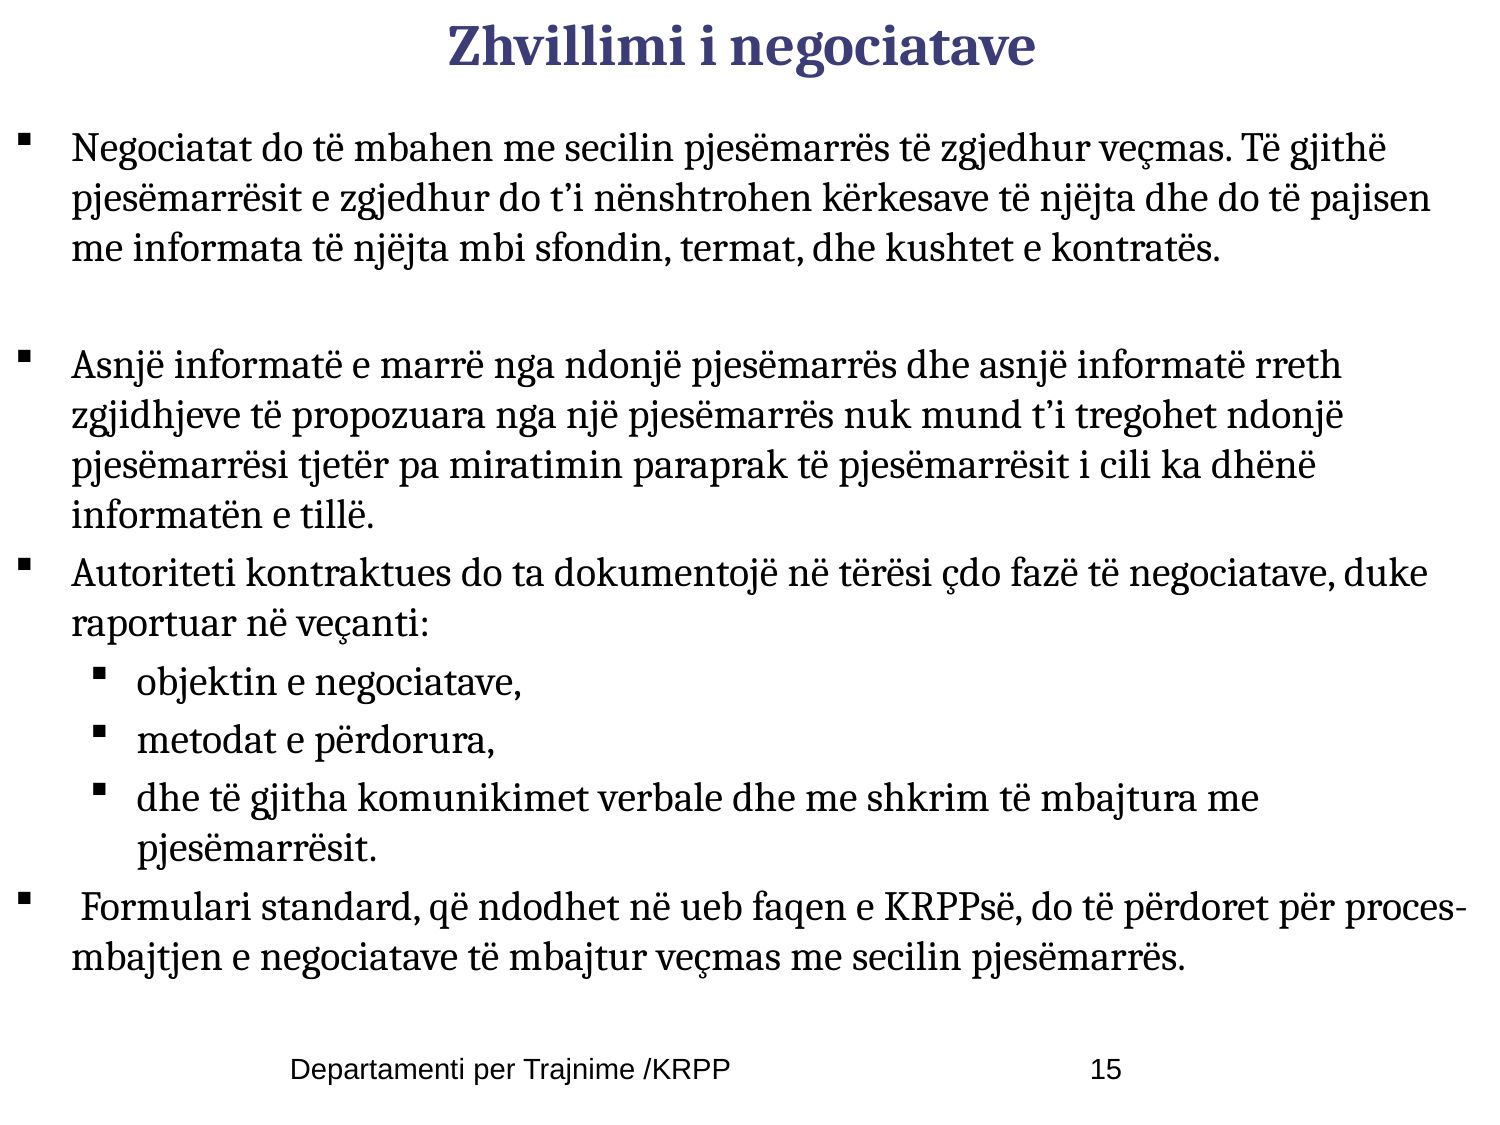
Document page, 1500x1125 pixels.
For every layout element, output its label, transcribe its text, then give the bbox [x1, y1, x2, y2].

list Negociatat do të mbahen me secilin pjesëmarrës të zgjedhur veçmas. Të gjithë pjesëmarrësit e zgjedhur do t’i nënshtrohen kërkesave të njëjta dhe do të pajisen me informata të njëjta mbi sfondin, termat, dhe kushtet e kontratës. Asnjë informatë e marrë nga ndonjë pjesëmarrës dhe asnjë informatë rreth zgjidhjeve të propozuara nga një pjesëmarrës nuk mund t’i tregohet ndonjë pjesëmarrësi tjetër pa miratimin paraprak të pjesëmarrësit i cili ka dhënë informatën e tillë. Autoriteti kontraktues do ta dokumentojë në tërësi çdo fazë të negociatave, duke raportuar në veçanti: objektin e negociatave, metodat e përdorura, dhe të gjitha komunikimet verbale dhe me shkrim të mbajtura me pjesëmarrësit. Formulari standard, që ndodhet në ueb faqen e KRPPsë, do të përdoret për proces-mbajtjen e negociatave të mbajtur veçmas me secilin pjesëmarrës. [0, 112, 1500, 1125]
slide_number 15 [1074, 1042, 1425, 1103]
title Zhvillimi i negociatave [0, 0, 1500, 112]
footer Departamenti per Trajnime /KRPP [275, 1042, 988, 1103]
